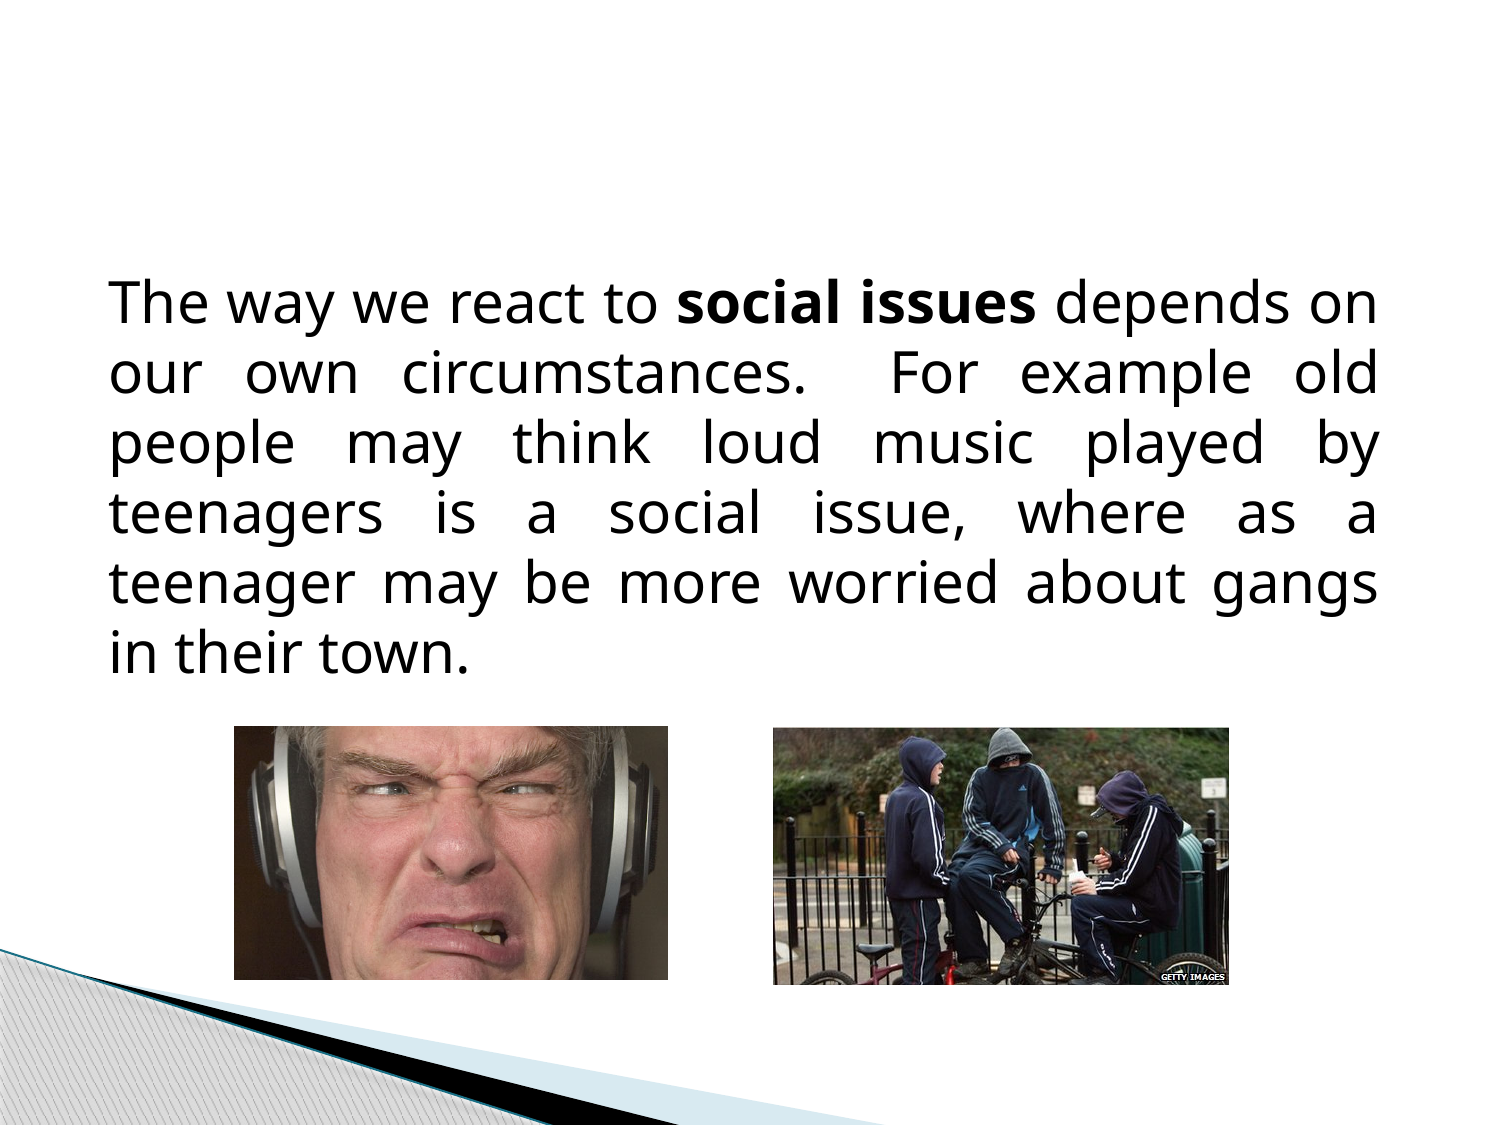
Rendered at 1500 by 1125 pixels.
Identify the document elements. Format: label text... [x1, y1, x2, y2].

picture [773, 727, 1230, 985]
text_box The way we react to social issues depends on our own circumstances. For example old people may think loud music played by teenagers is a social issue, where as a teenager may be more worried about gangs in their town. [93, 257, 1395, 763]
picture [234, 726, 669, 980]
